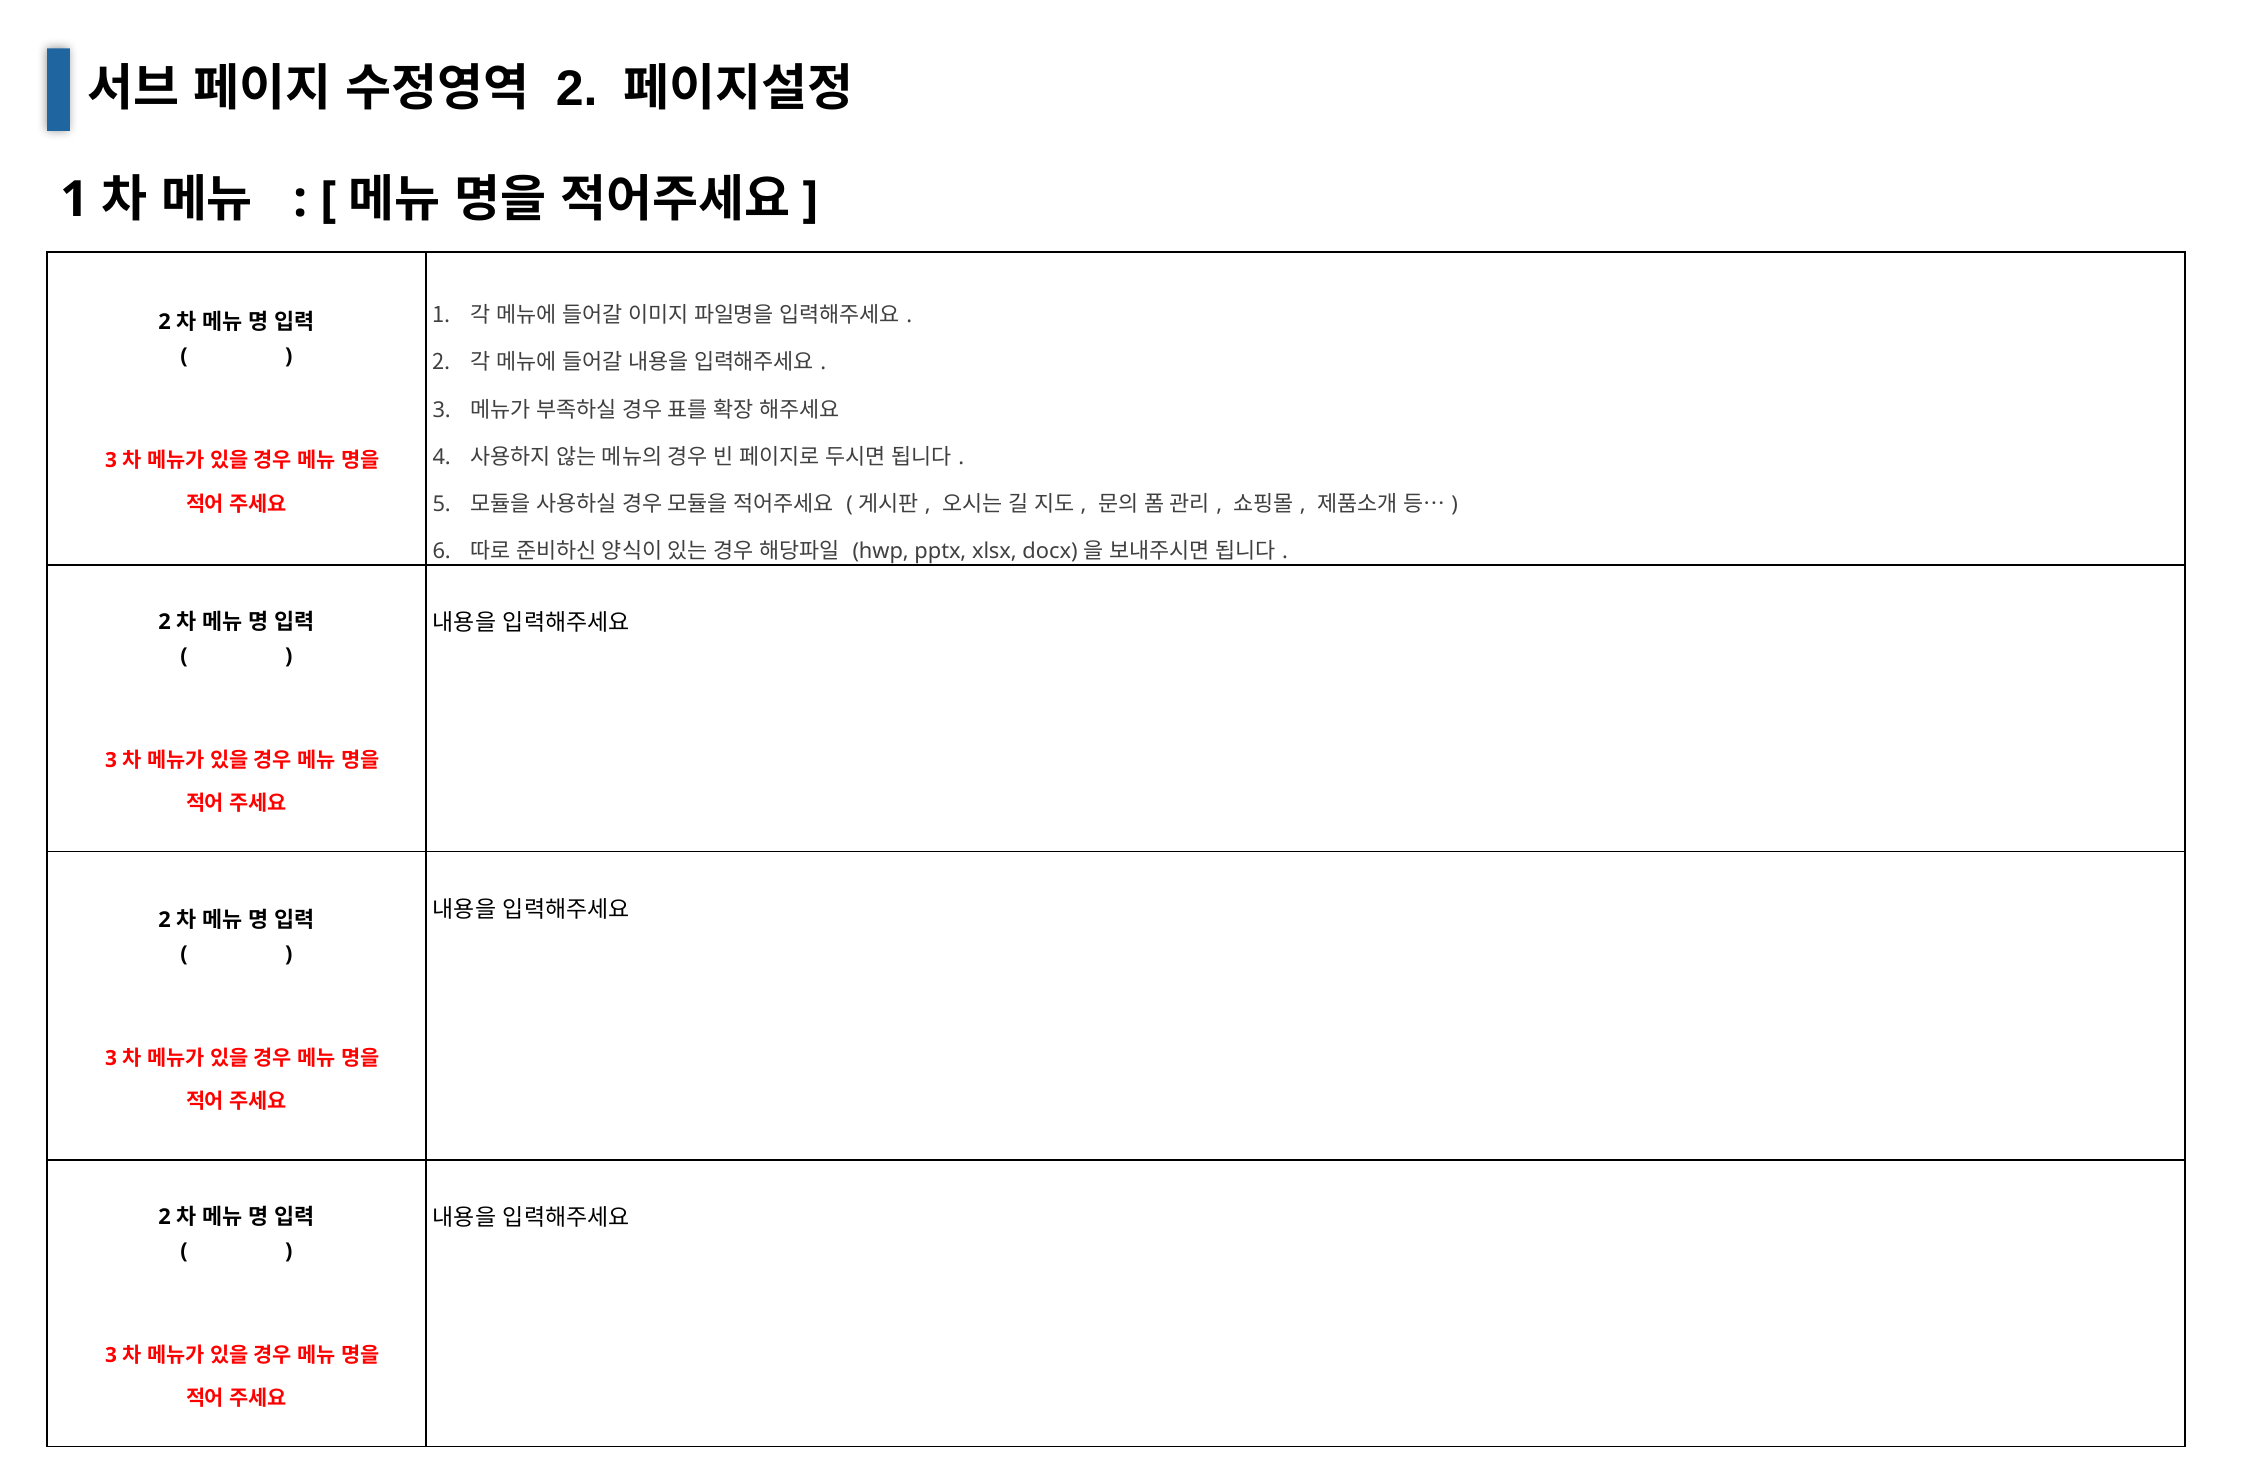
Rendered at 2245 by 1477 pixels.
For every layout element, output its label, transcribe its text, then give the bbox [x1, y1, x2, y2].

table_cell 내용을 입력해주세요 [427, 566, 2184, 851]
table_header 각 메뉴에 들어갈 이미지 파일명을 입력해주세요. 각 메뉴에 들어갈 내용을 입력해주세요. 메뉴가 부족하실 경우 표를 확장 해주세요 사용하지 않는 메뉴의 경우 빈 페이지로 두시면 됩니다. 모듈을 사용하실 경우 모듈을 적어주세요 (게시판, 오시는 길 지도, 문의 폼 관리, 쇼핑몰, 제품소개 등…) 따로 준비하신 양식이 있는 경우 해당파일 (hwp, pptx, xlsx, docx)을 보내주시면 됩니다. [427, 253, 2184, 564]
table_header 2차 메뉴 명 입력 ( ) (3차 메뉴가 있을 경우 메뉴 명을 적어 주세요 [48, 253, 425, 564]
table_cell 2차 메뉴 명 입력 ( ) (3차 메뉴가 있을 경우 메뉴 명을 적어 주세요 [48, 852, 425, 1159]
text_box [45, 46, 72, 133]
text_box 서브 페이지 수정영역 2. 페이지설정 [79, 48, 969, 123]
table_cell 내용을 입력해주세요 [427, 852, 2184, 1159]
table_cell 2차 메뉴 명 입력 ( ) (3차 메뉴가 있을 경우 메뉴 명을 적어 주세요 [48, 566, 425, 851]
table_cell 내용을 입력해주세요 [427, 1161, 2184, 1446]
table_cell 2차 메뉴 명 입력 ( ) (3차 메뉴가 있을 경우 메뉴 명을 적어 주세요 [48, 1161, 425, 1446]
text_box 1차 메뉴 : [메뉴 명을 적어주세요] [45, 159, 1501, 235]
